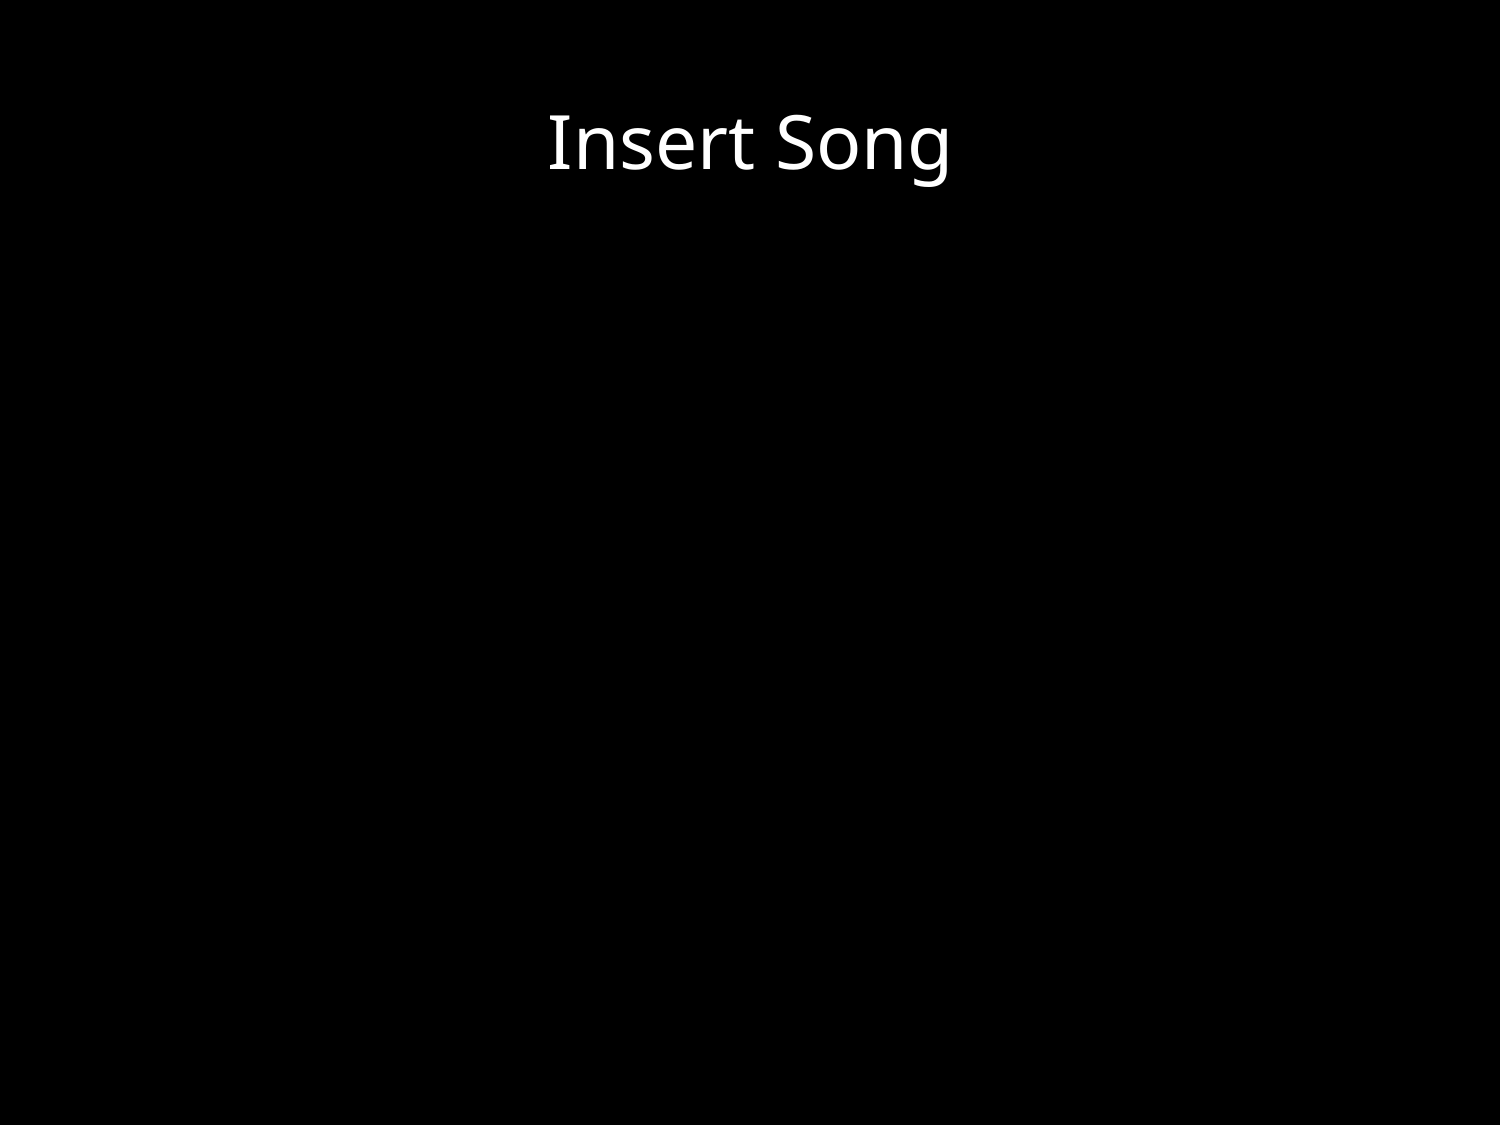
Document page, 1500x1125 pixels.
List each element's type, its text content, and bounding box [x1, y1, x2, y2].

text_box Insert Song [532, 87, 970, 193]
